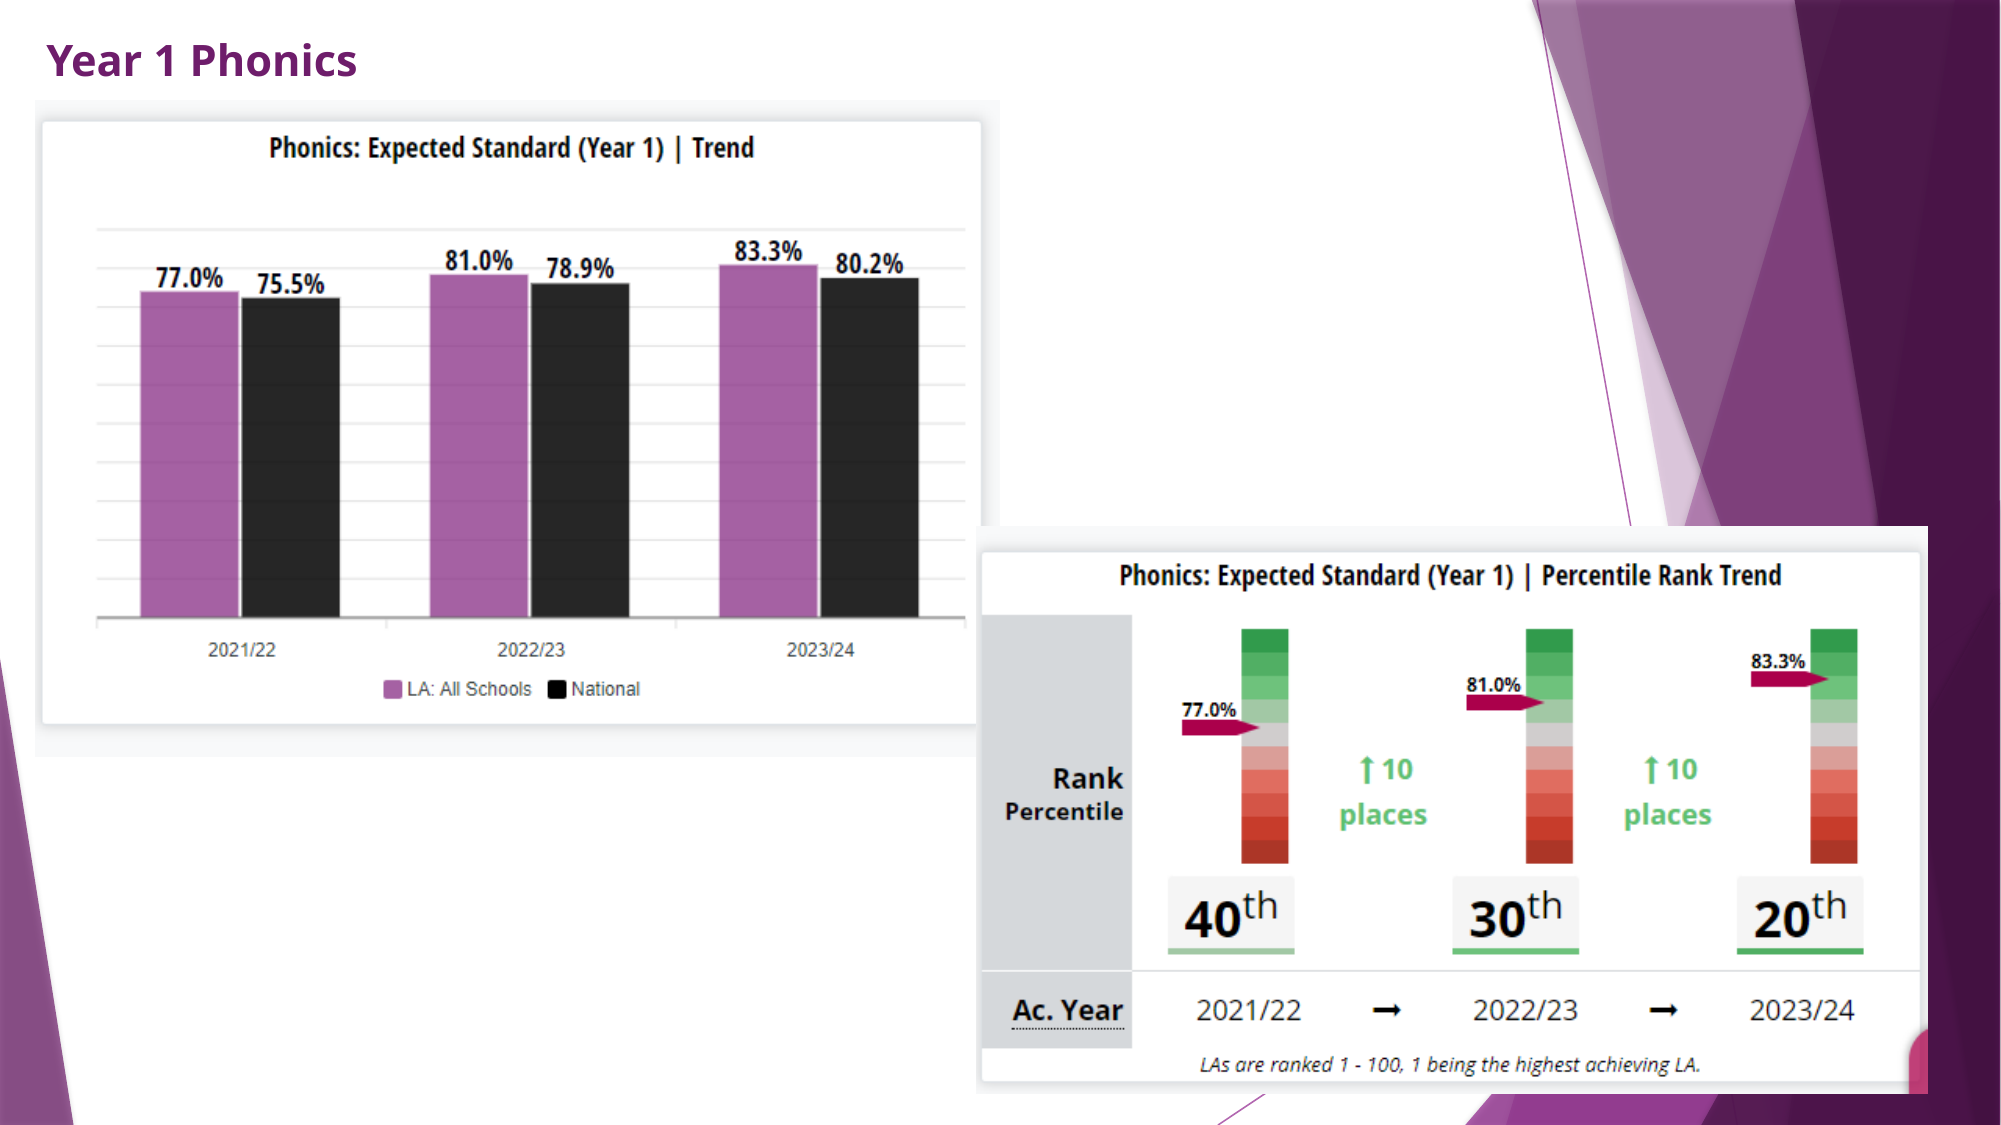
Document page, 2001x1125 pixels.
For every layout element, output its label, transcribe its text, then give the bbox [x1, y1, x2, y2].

picture [35, 100, 1929, 1095]
title Year 1 Phonics [31, 30, 1595, 94]
